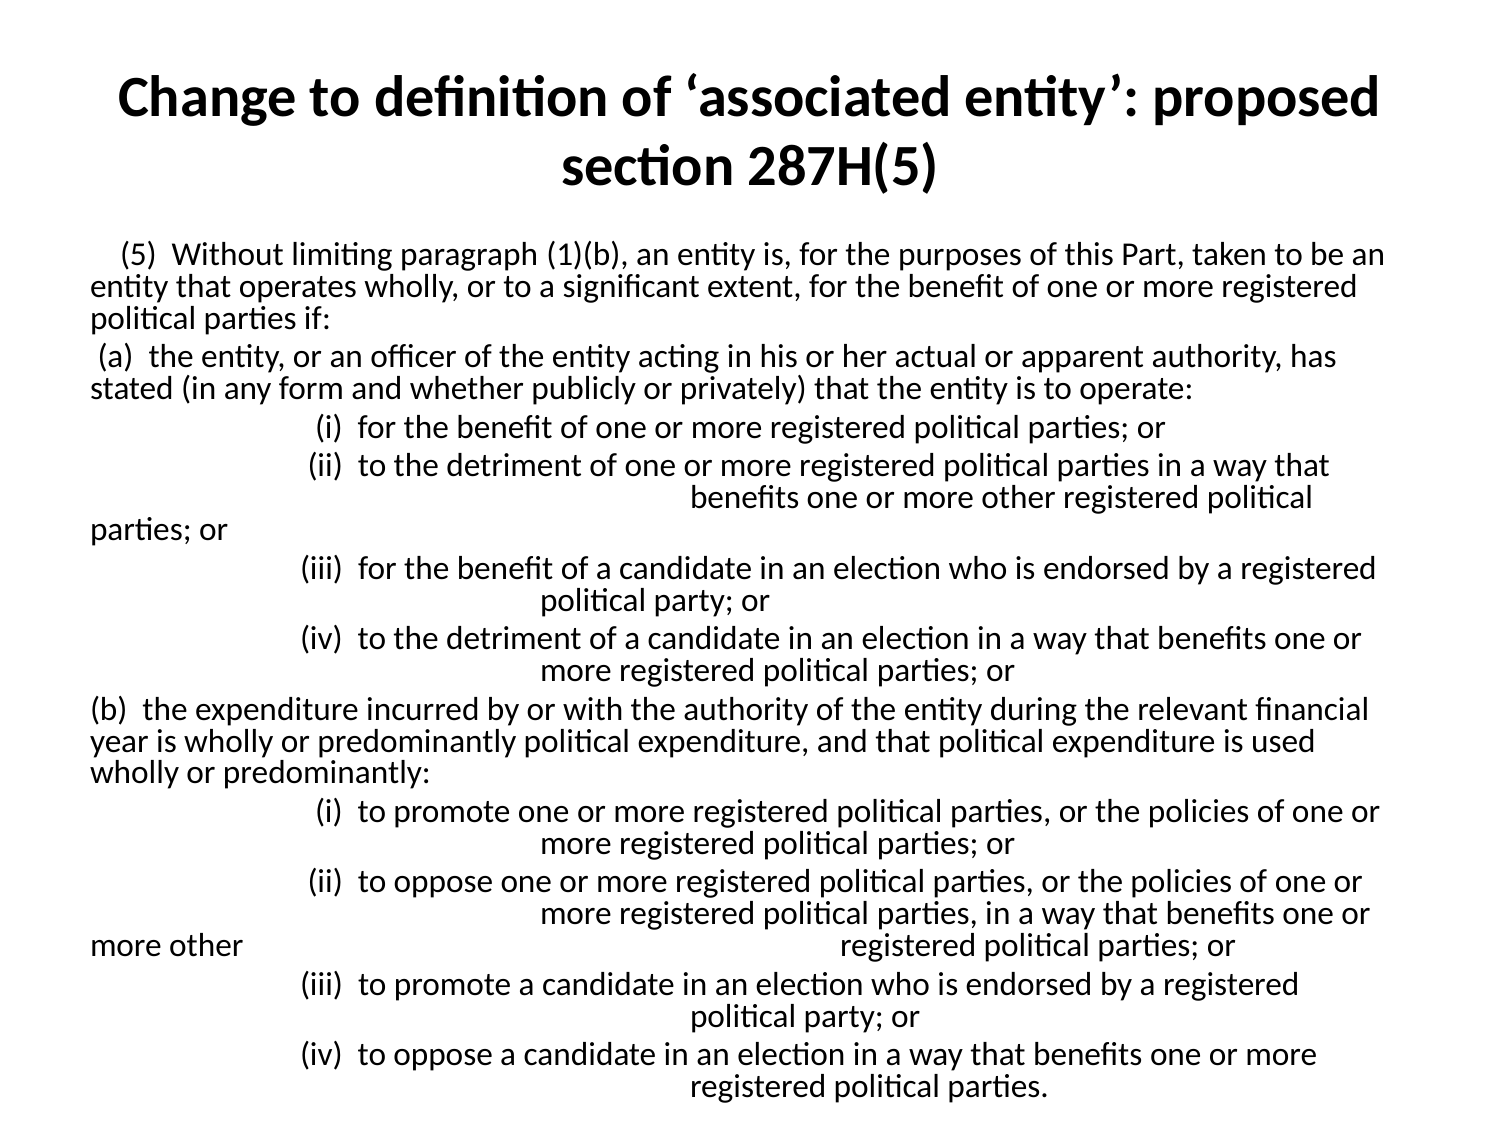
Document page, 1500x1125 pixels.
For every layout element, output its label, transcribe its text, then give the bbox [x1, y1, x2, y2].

title Change to definition of ‘associated entity’: proposed section 287H(5) [75, 45, 1425, 211]
list (5) Without limiting paragraph (1)(b), an entity is, for the purposes of this Part, taken to be an entity that operates wholly, or to a significant extent, for the benefit of one or more registered political parties if: (a) the entity, or an officer of the entity acting in his or her actual or apparent authority, has stated (in any form and whether publicly or privately) that the entity is to operate: (i) for the benefit of one or more registered political parties; or (ii) to the detriment of one or more registered political parties in a way that benefits one or more other registered political parties; or (iii) for the benefit of a candidate in an election who is endorsed by a registered political party; or (iv) to the detriment of a candidate in an election in a way that benefits one or more registered political parties; or (b) the expenditure incurred by or with the authority of the entity during the relevant financial year is wholly or predominantly political expenditure, and that political expenditure is used wholly or predominantly: (i) to promote one or more registered political parties, or the policies of one or more registered political parties; or (ii) to oppose one or more registered political parties, or the policies of one or more registered political parties, in a way that benefits one or more other registered political parties; or (iii) to promote a candidate in an election who is endorsed by a registered political party; or (iv) to oppose a candidate in an election in a way that benefits one or more registered political parties. [75, 232, 1425, 1005]
